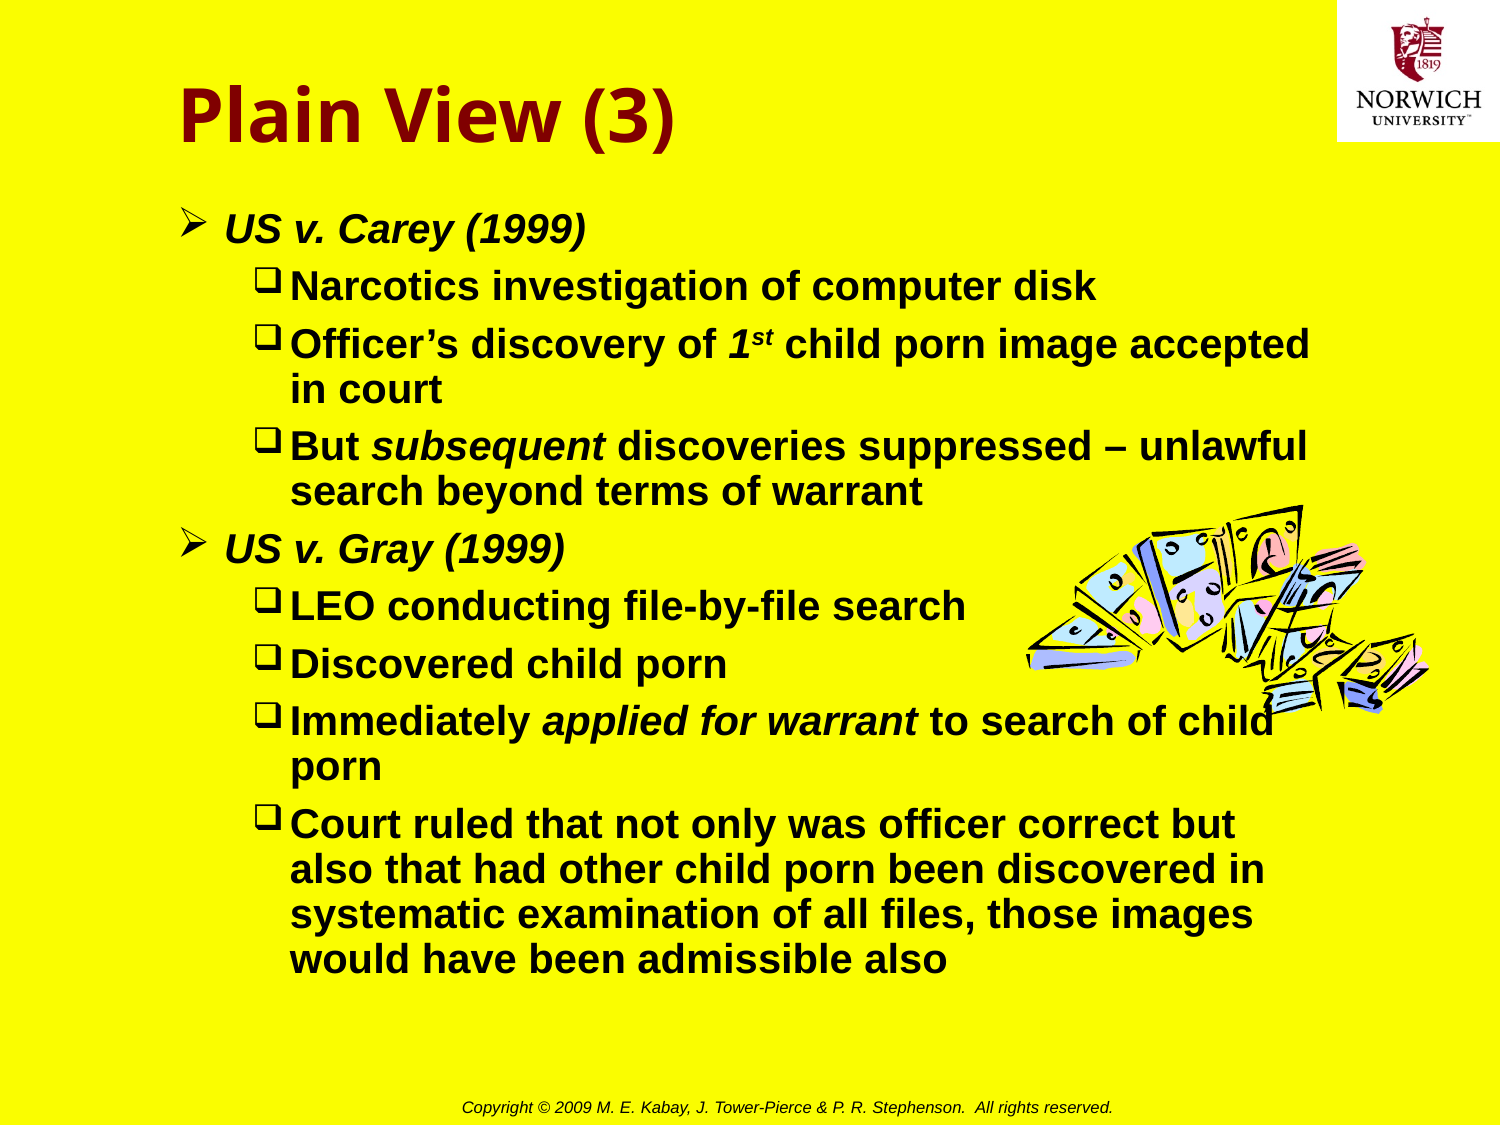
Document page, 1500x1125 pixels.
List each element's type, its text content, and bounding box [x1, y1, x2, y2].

title Plain View (3) [162, 24, 1338, 200]
picture [1337, 0, 1500, 142]
list US v. Carey (1999) Narcotics investigation of computer disk Officer’s discovery of 1st child porn image accepted in court But subsequent discoveries suppressed – unlawful search beyond terms of warrant US v. Gray (1999) LEO conducting file-by-file search Discovered child porn Immediately applied for warrant to search of child porn Court ruled that not only was officer correct but also that had other child porn been discovered in systematic examination of all files, those images would have been admissible also [162, 200, 1338, 1038]
picture [1024, 499, 1435, 722]
